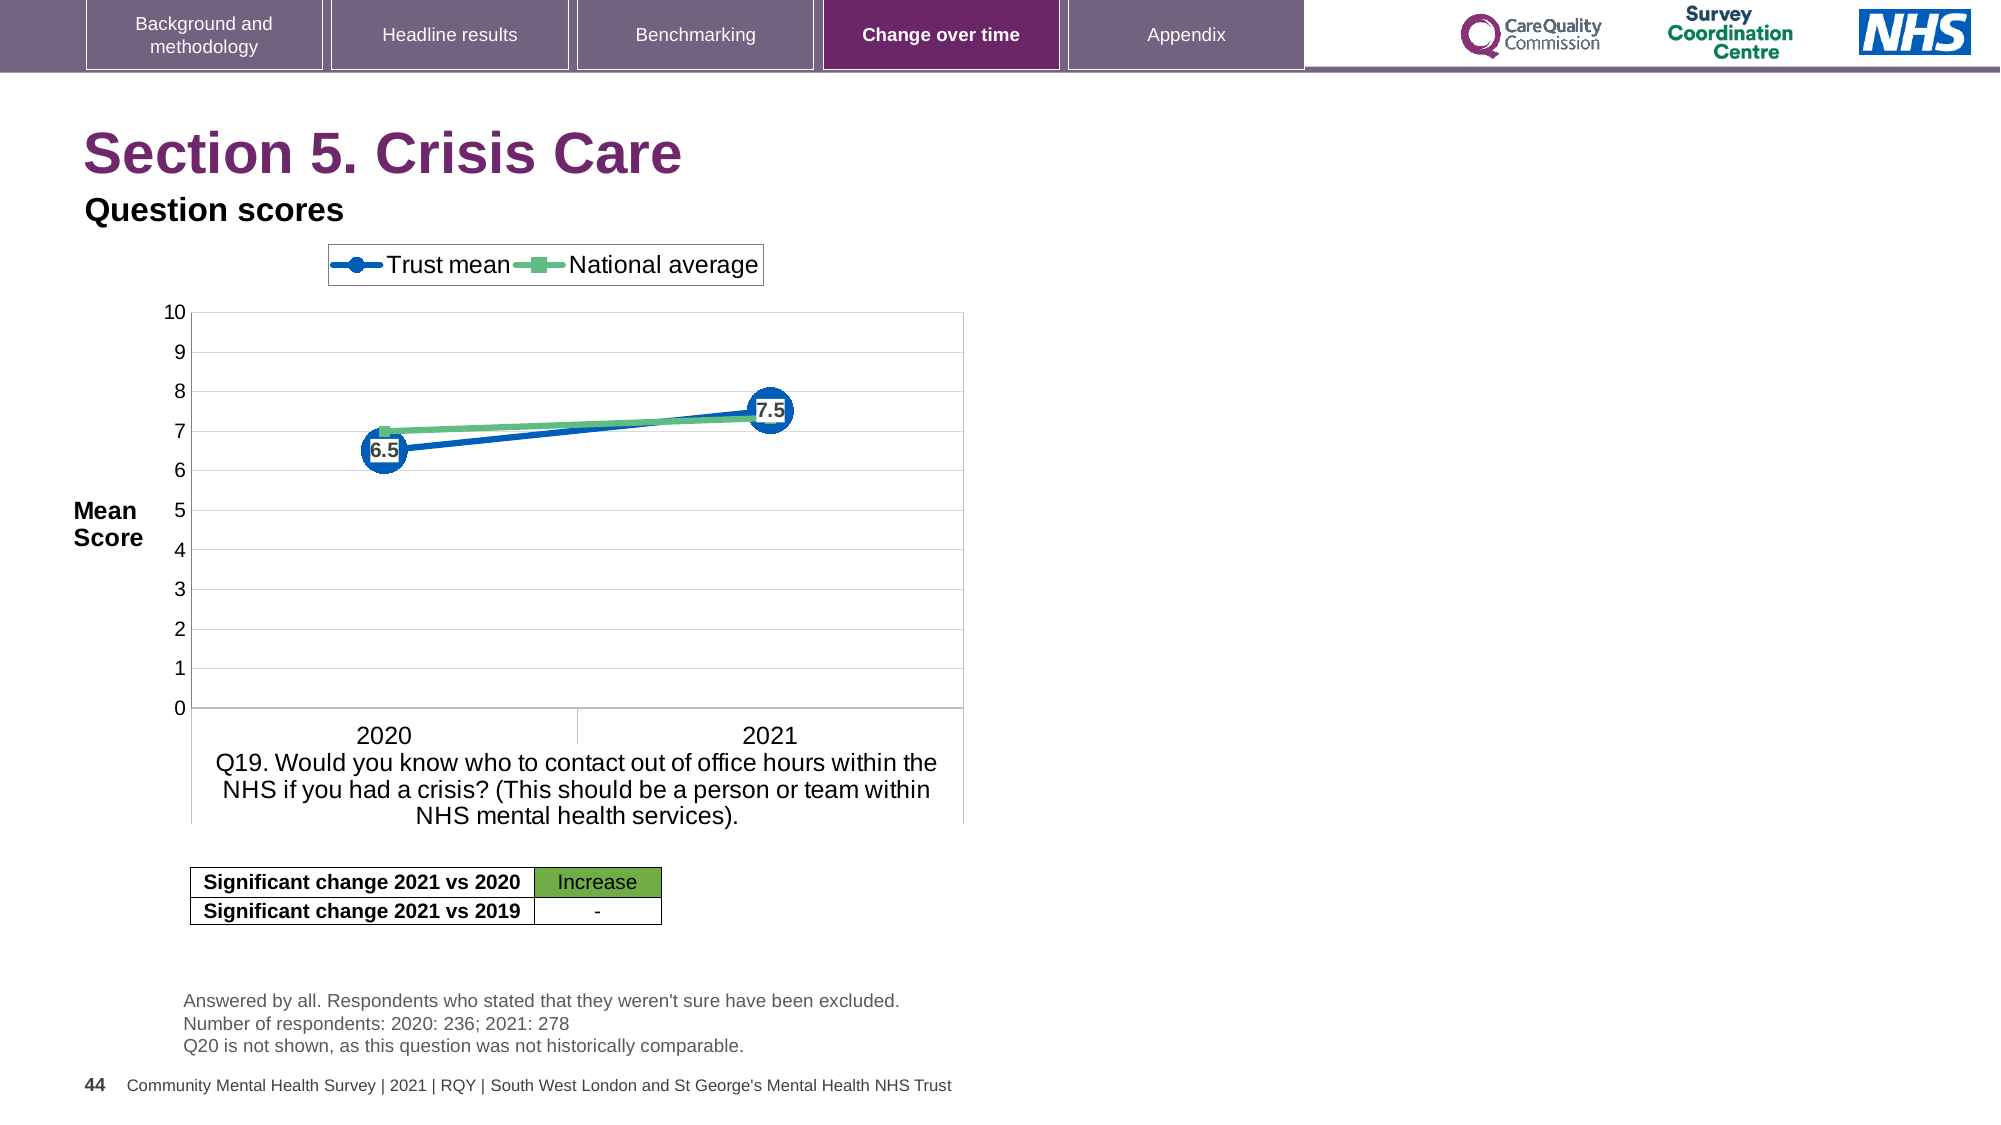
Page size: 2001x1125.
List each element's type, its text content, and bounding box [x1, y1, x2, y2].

table_header Increase [535, 868, 661, 897]
table_header Significant change 2021 vs 2020 [191, 868, 534, 897]
text_box Question scores [84, 185, 1864, 229]
picture [1666, 3, 1794, 61]
picture [1859, 9, 1971, 55]
text_box 44 [84, 1065, 122, 1125]
title Section 5. Crisis Care [68, 100, 1942, 209]
picture [1460, 13, 1602, 59]
chart [68, 240, 966, 858]
table_cell - [535, 898, 661, 924]
table_cell Significant change 2021 vs 2019 [191, 898, 534, 924]
text_box Answered by all. Respondents who stated that they weren't sure have been excluded. Number of respondents: 2020: 236; 2021: 278 Q20 is not shown, as this question was not historically comparable. [168, 981, 1097, 1064]
